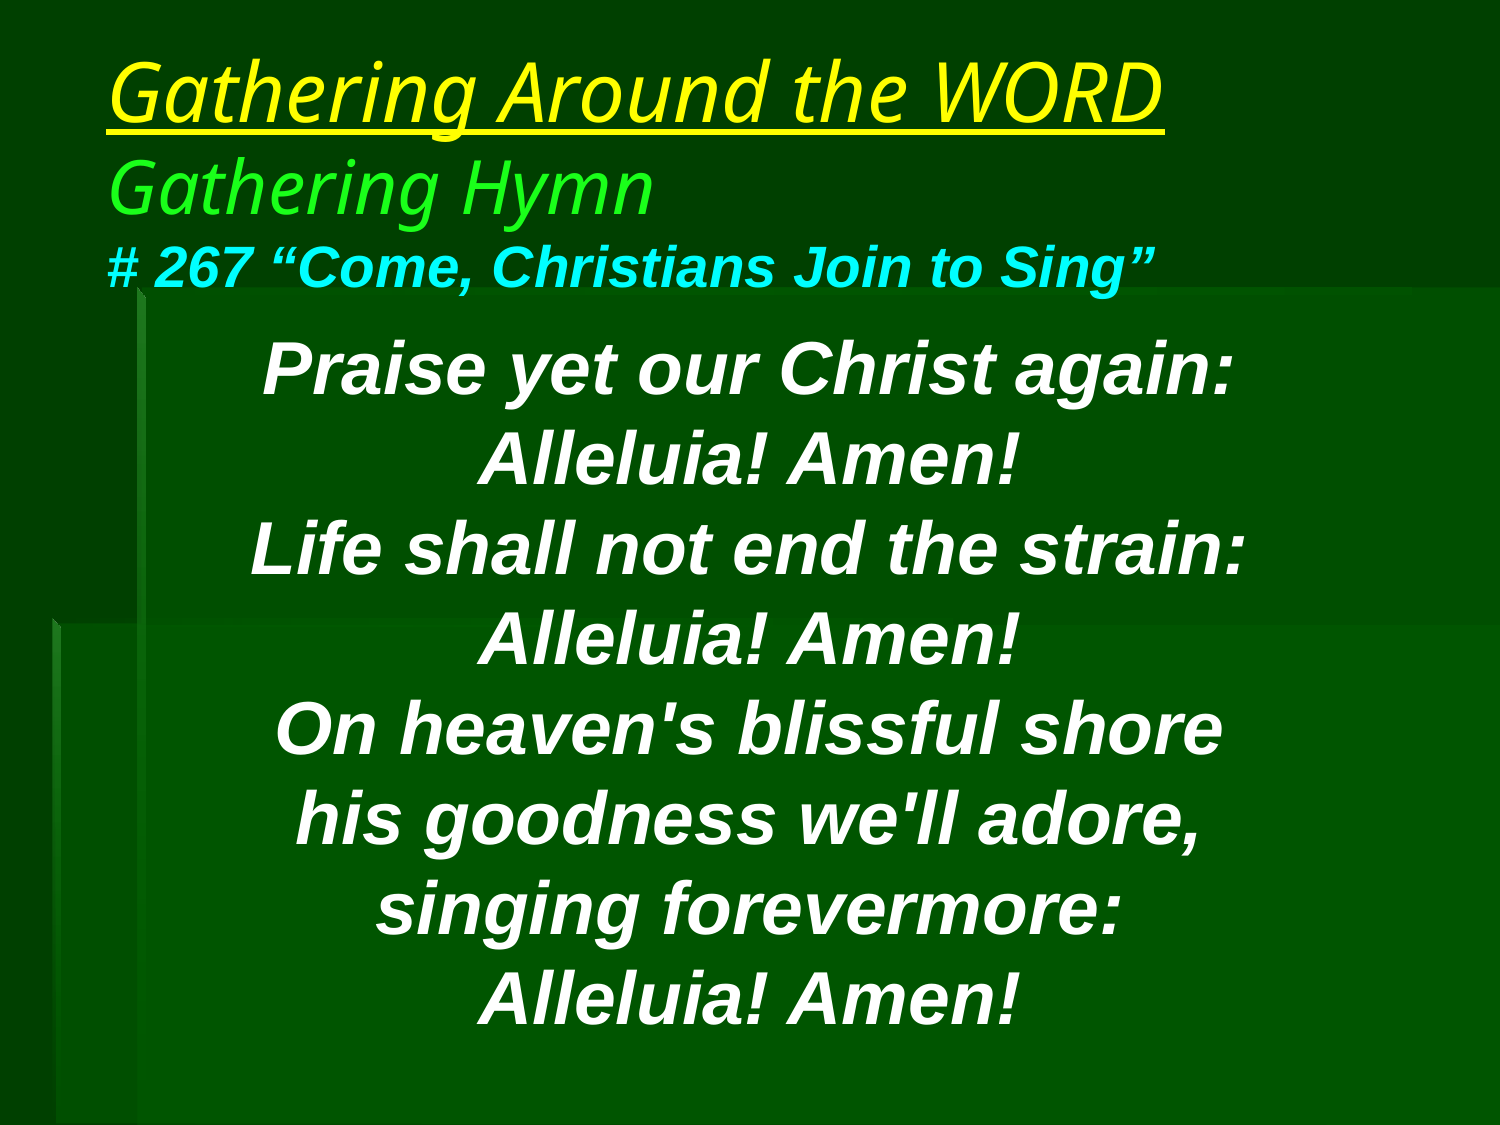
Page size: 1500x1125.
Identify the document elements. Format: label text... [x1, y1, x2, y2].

text_box Praise yet our Christ again: Alleluia! Amen! Life shall not end the strain: Alleluia! Amen! On heaven's blissful shore his goodness we'll adore, singing forevermore: Alleluia! Amen! [0, 312, 1500, 1048]
title Gathering Around the WORD Gathering Hymn # 267 “Come, Christians Join to Sing” [91, 31, 1500, 267]
